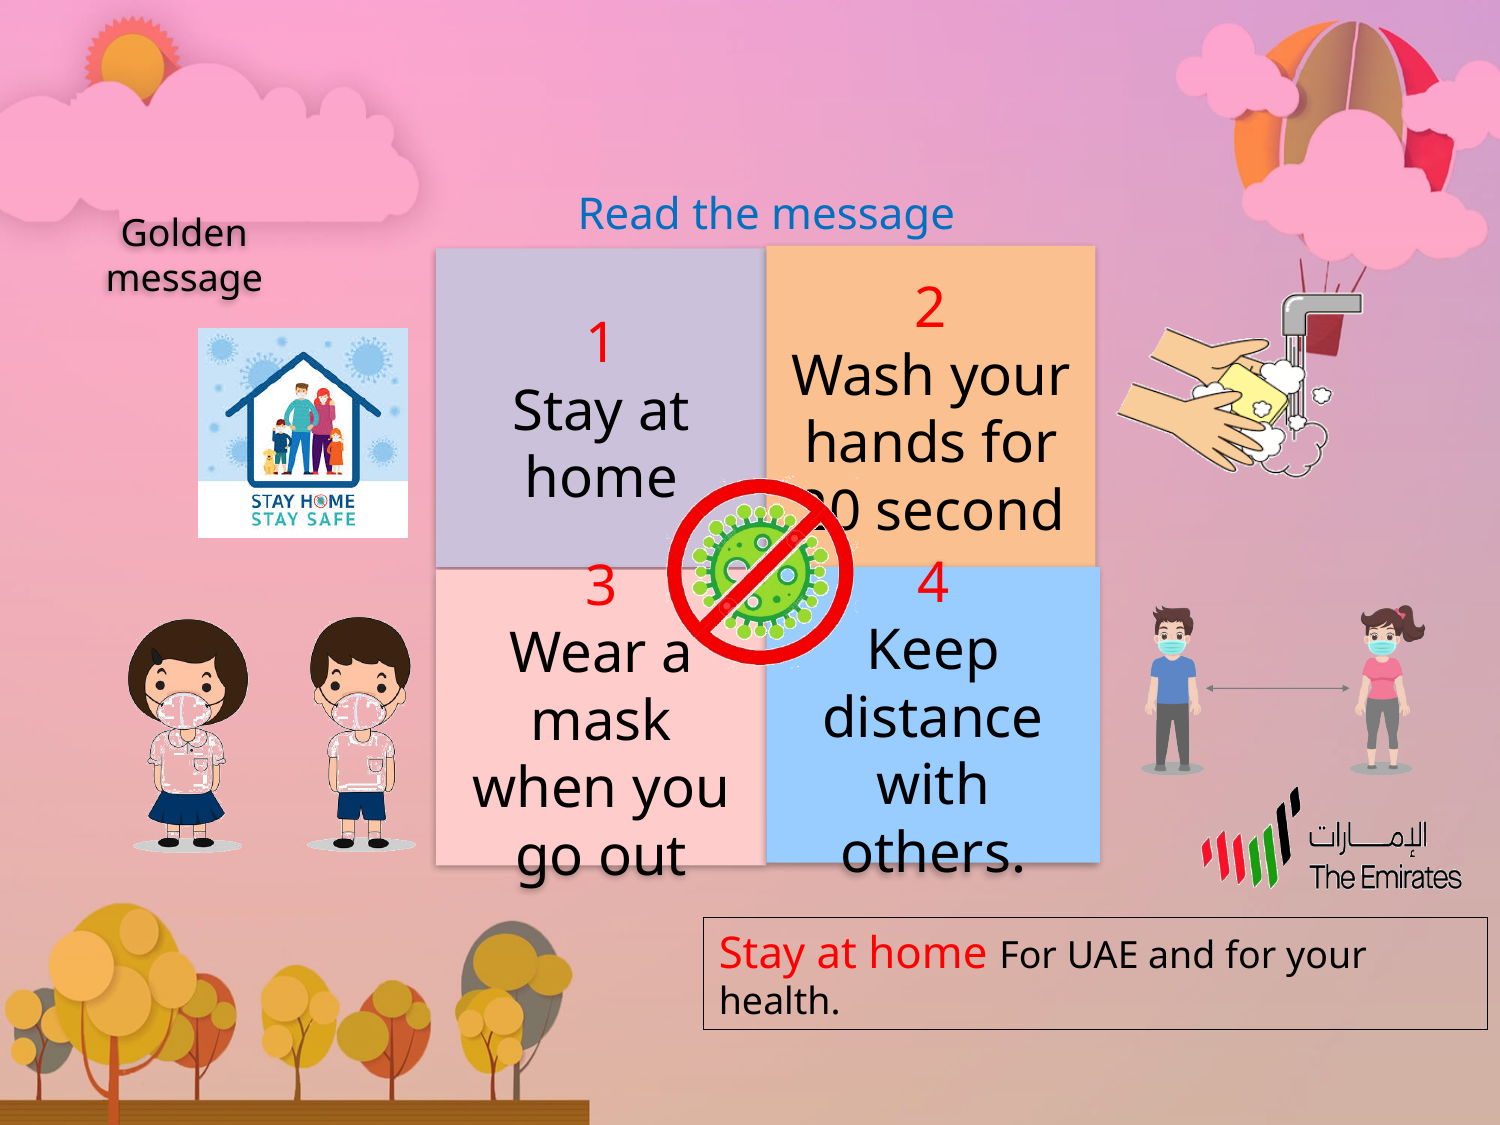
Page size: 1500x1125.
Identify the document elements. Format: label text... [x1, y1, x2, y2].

text_box 1 Stay at home [435, 248, 761, 567]
text_box Golden message [31, 215, 337, 293]
text_box 3 Wear a mask when you go out [435, 569, 761, 866]
text_box 2 Wash your hands for 20 second [766, 245, 1096, 564]
text_box Read the message [508, 178, 1025, 246]
text_box Stay at home For UAE and for your health. [703, 917, 1488, 1030]
text_box 4 Keep distance with others. [766, 566, 1100, 863]
picture [0, 0, 1500, 1125]
